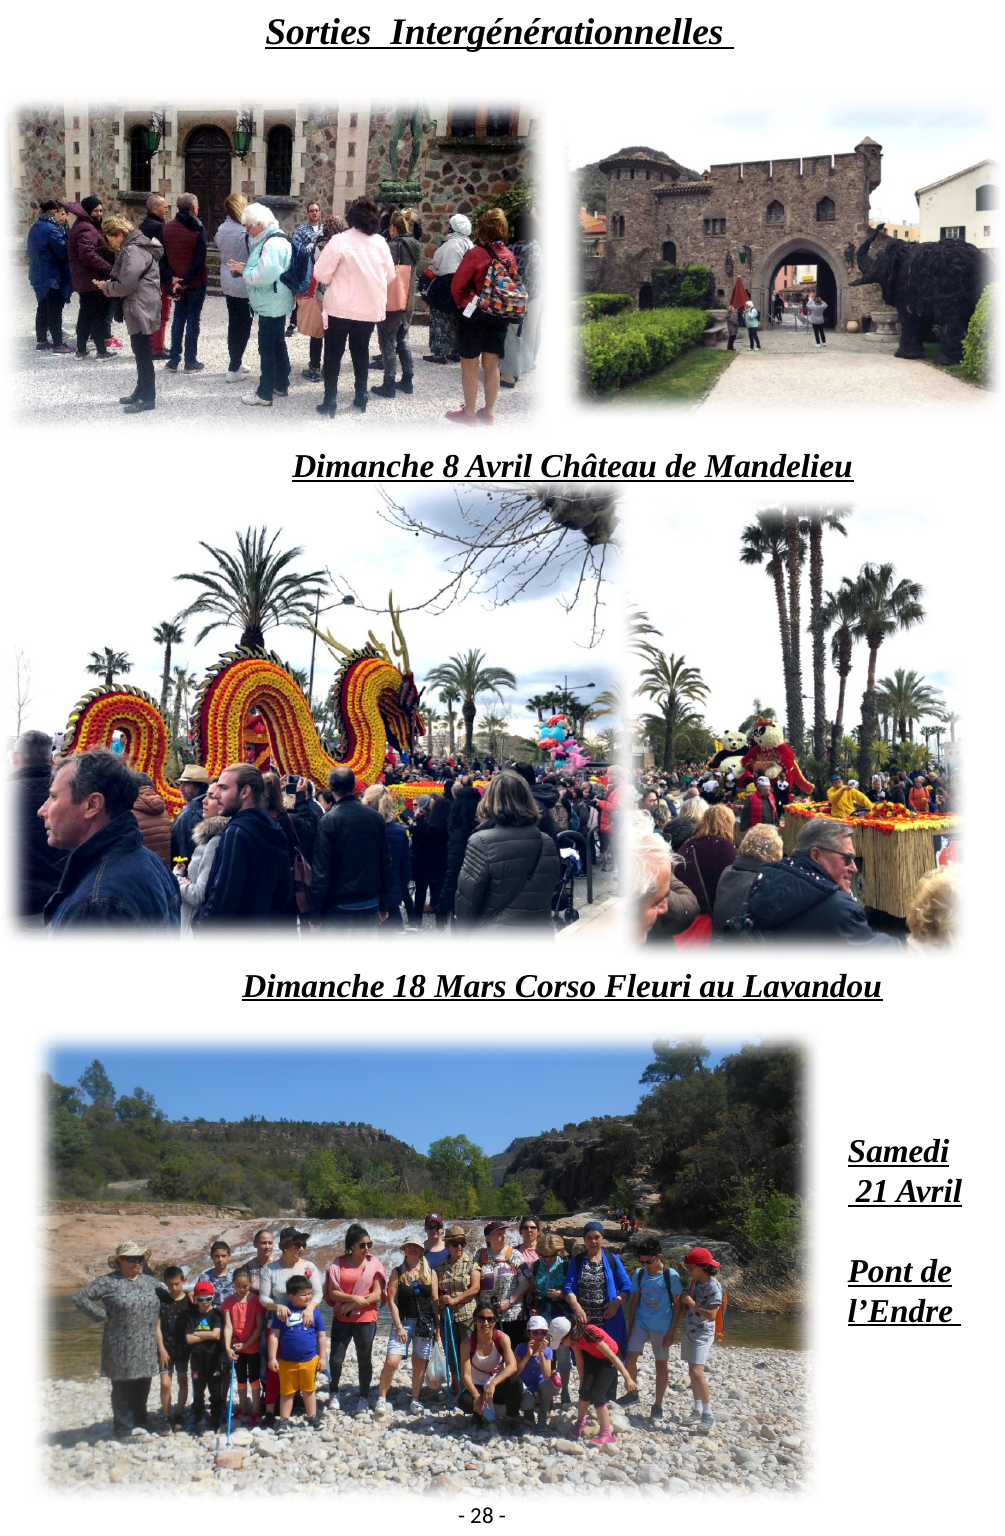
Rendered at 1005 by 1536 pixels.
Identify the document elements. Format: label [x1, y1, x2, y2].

text_box [0, 0, 1005, 1536]
